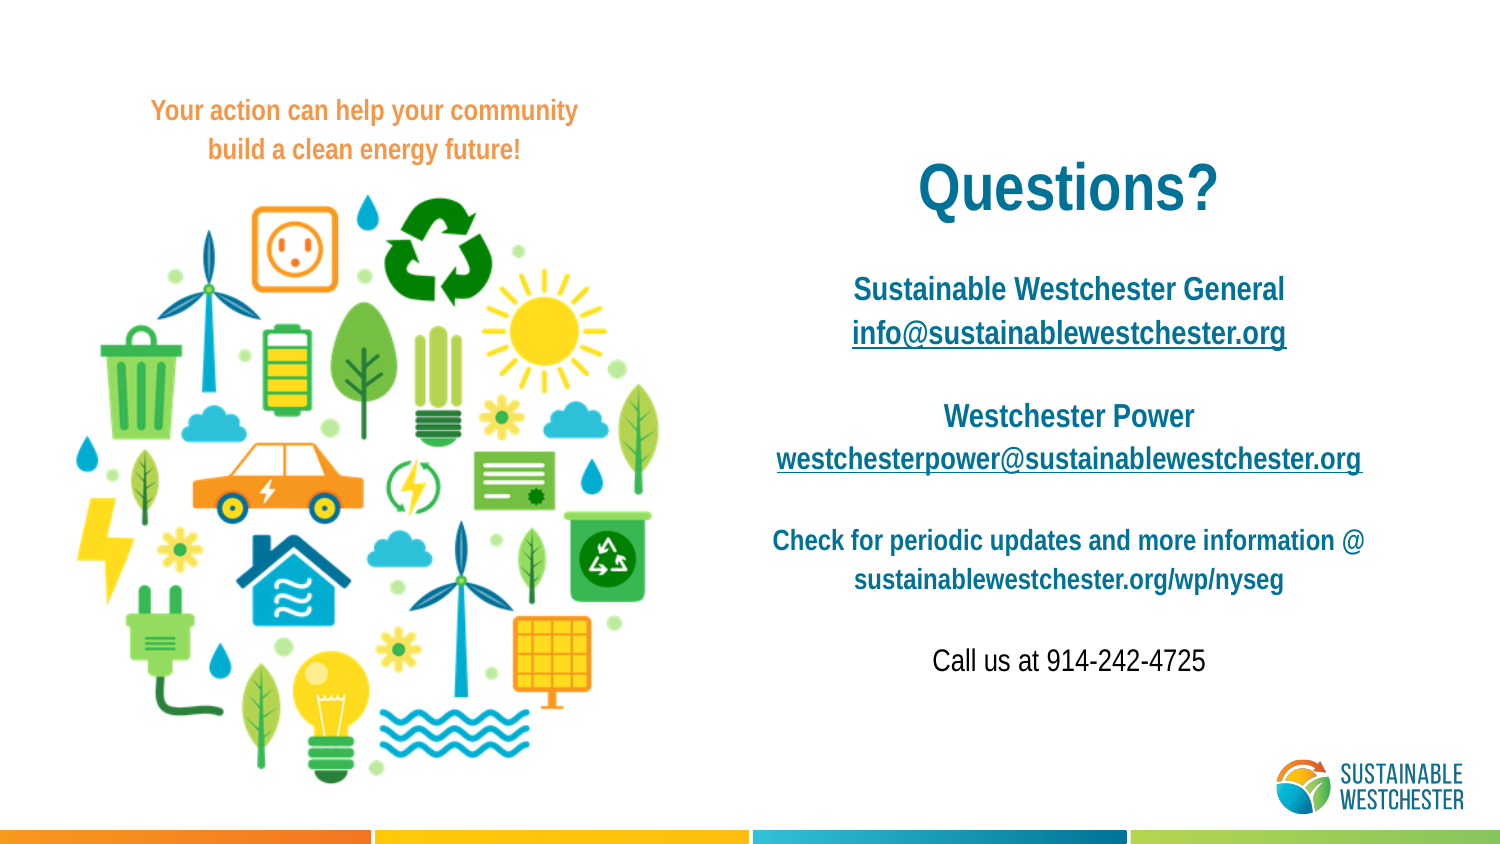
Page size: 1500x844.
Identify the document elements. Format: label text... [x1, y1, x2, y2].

picture [74, 186, 662, 800]
picture [1275, 758, 1465, 816]
text_box Your action can help your community build a clean energy future! [74, 80, 662, 186]
text_box Questions? Sustainable Westchester General info@sustainablewestchester.org Westchester Power westchesterpower@sustainablewestchester.org Check for periodic updates and more information @ sustainablewestchester.org/wp/nyseg Call us at 914-242-4725 [685, 120, 1454, 453]
